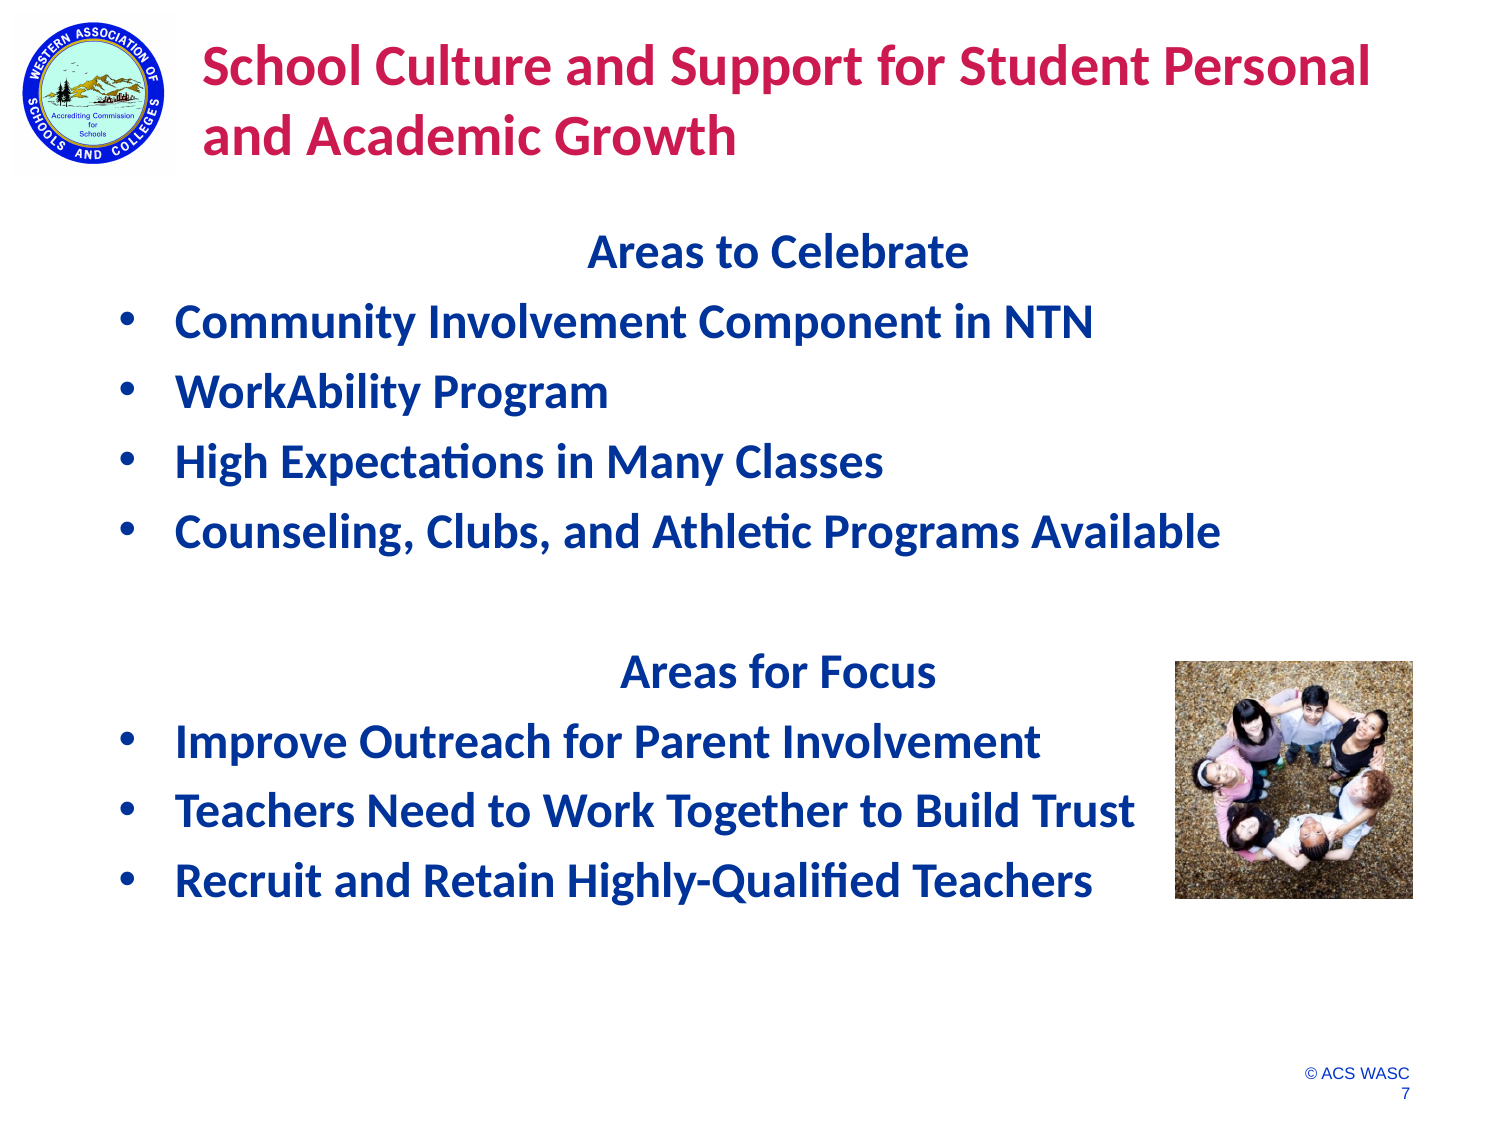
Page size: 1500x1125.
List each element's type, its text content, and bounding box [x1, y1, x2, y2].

picture [12, 12, 175, 175]
title School Culture and Support for Student Personal and Academic Growth [187, 19, 1413, 176]
text_box Areas to Celebrate Community Involvement Component in NTN WorkAbility Program High Expectations in Many Classes Counseling, Clubs, and Athletic Programs Available Areas for Focus Improve Outreach for Parent Involvement Teachers Need to Work Together to Build Trust Recruit and Retain Highly-Qualified Teachers [103, 210, 1454, 986]
picture [1174, 661, 1413, 900]
